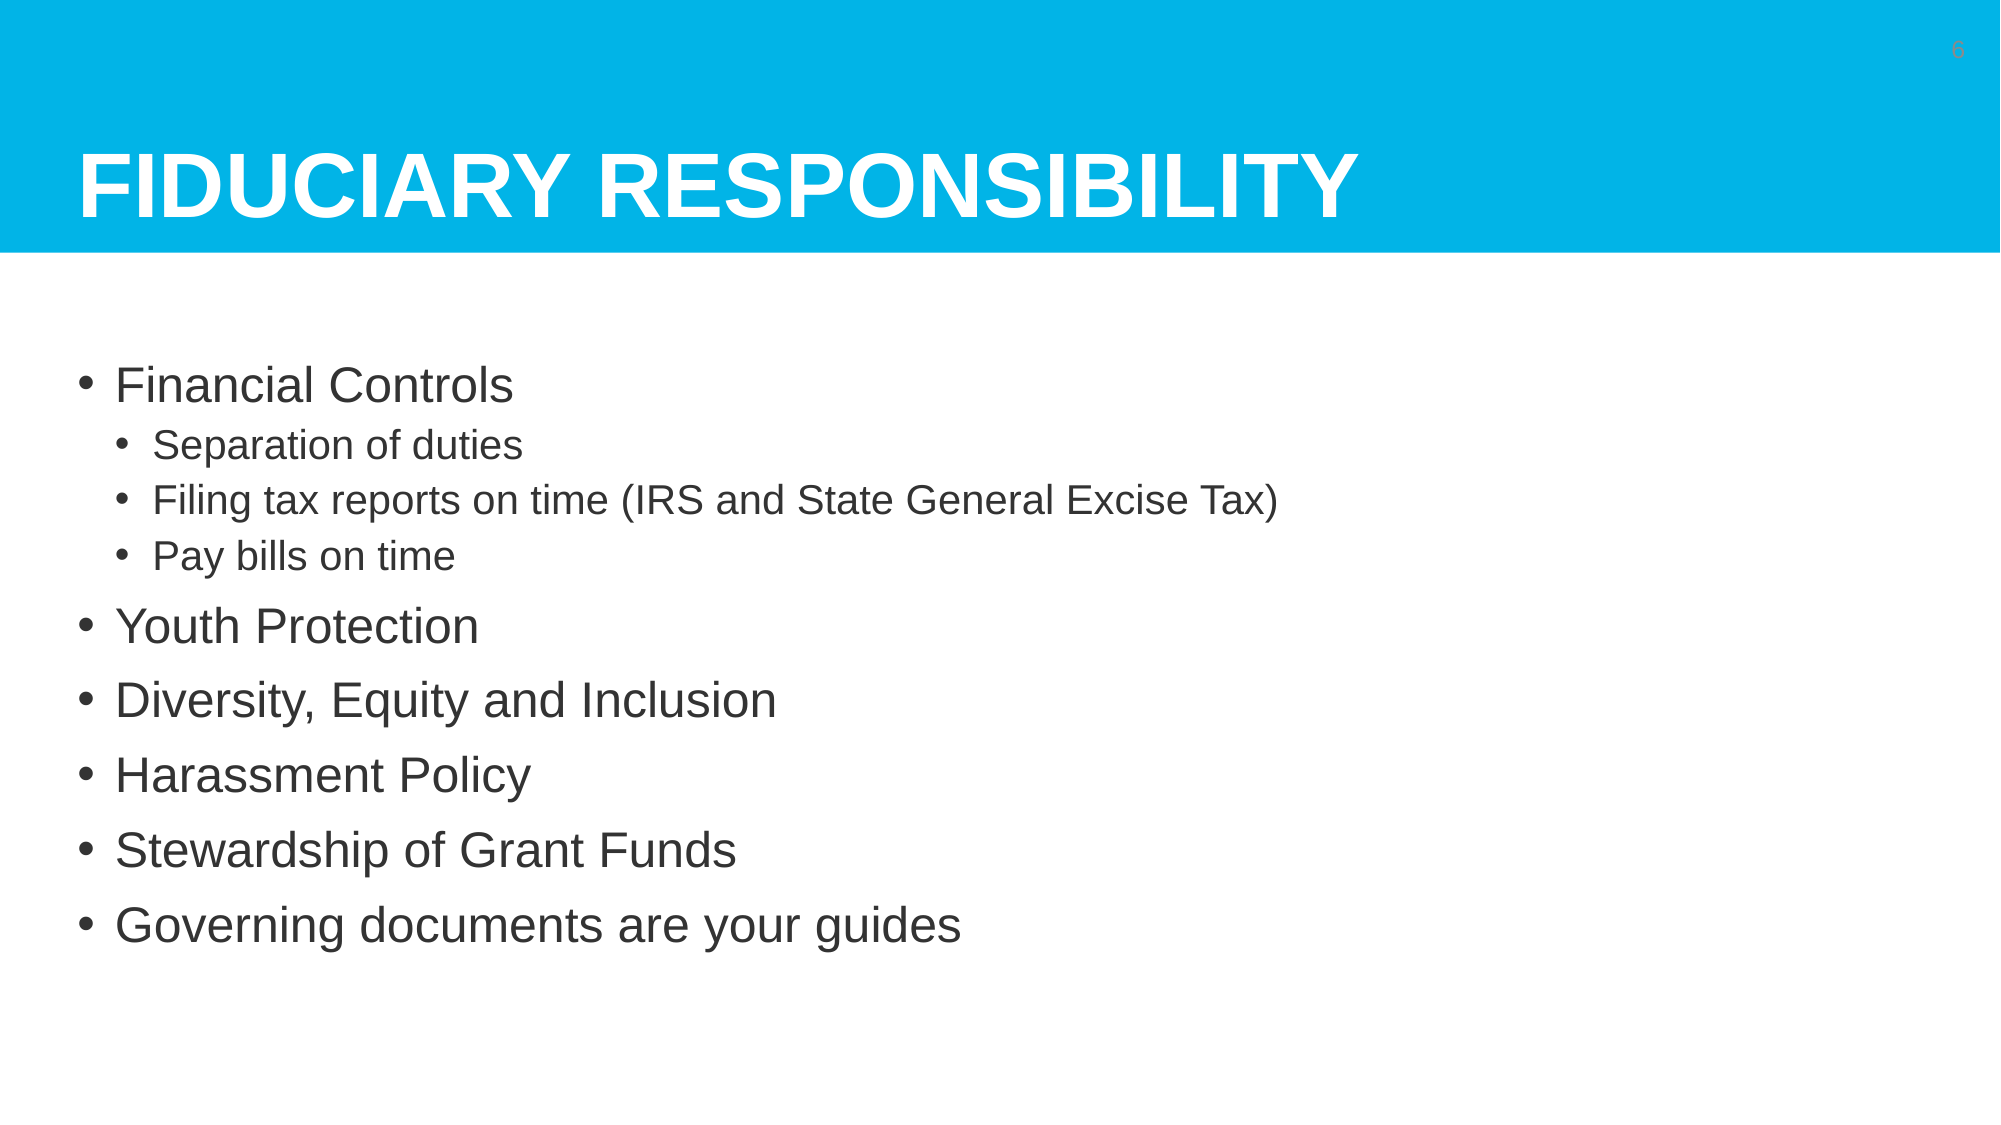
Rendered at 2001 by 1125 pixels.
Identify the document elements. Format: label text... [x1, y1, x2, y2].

slide_number 6 [1911, 18, 1981, 79]
title Fiduciary Responsibility [62, 0, 1950, 253]
list Financial Controls Separation of duties Filing tax reports on time (IRS and State General Excise Tax) Pay bills on time Youth Protection Diversity, Equity and Inclusion Harassment Policy Stewardship of Grant Funds Governing documents are your guides [62, 351, 1950, 1014]
